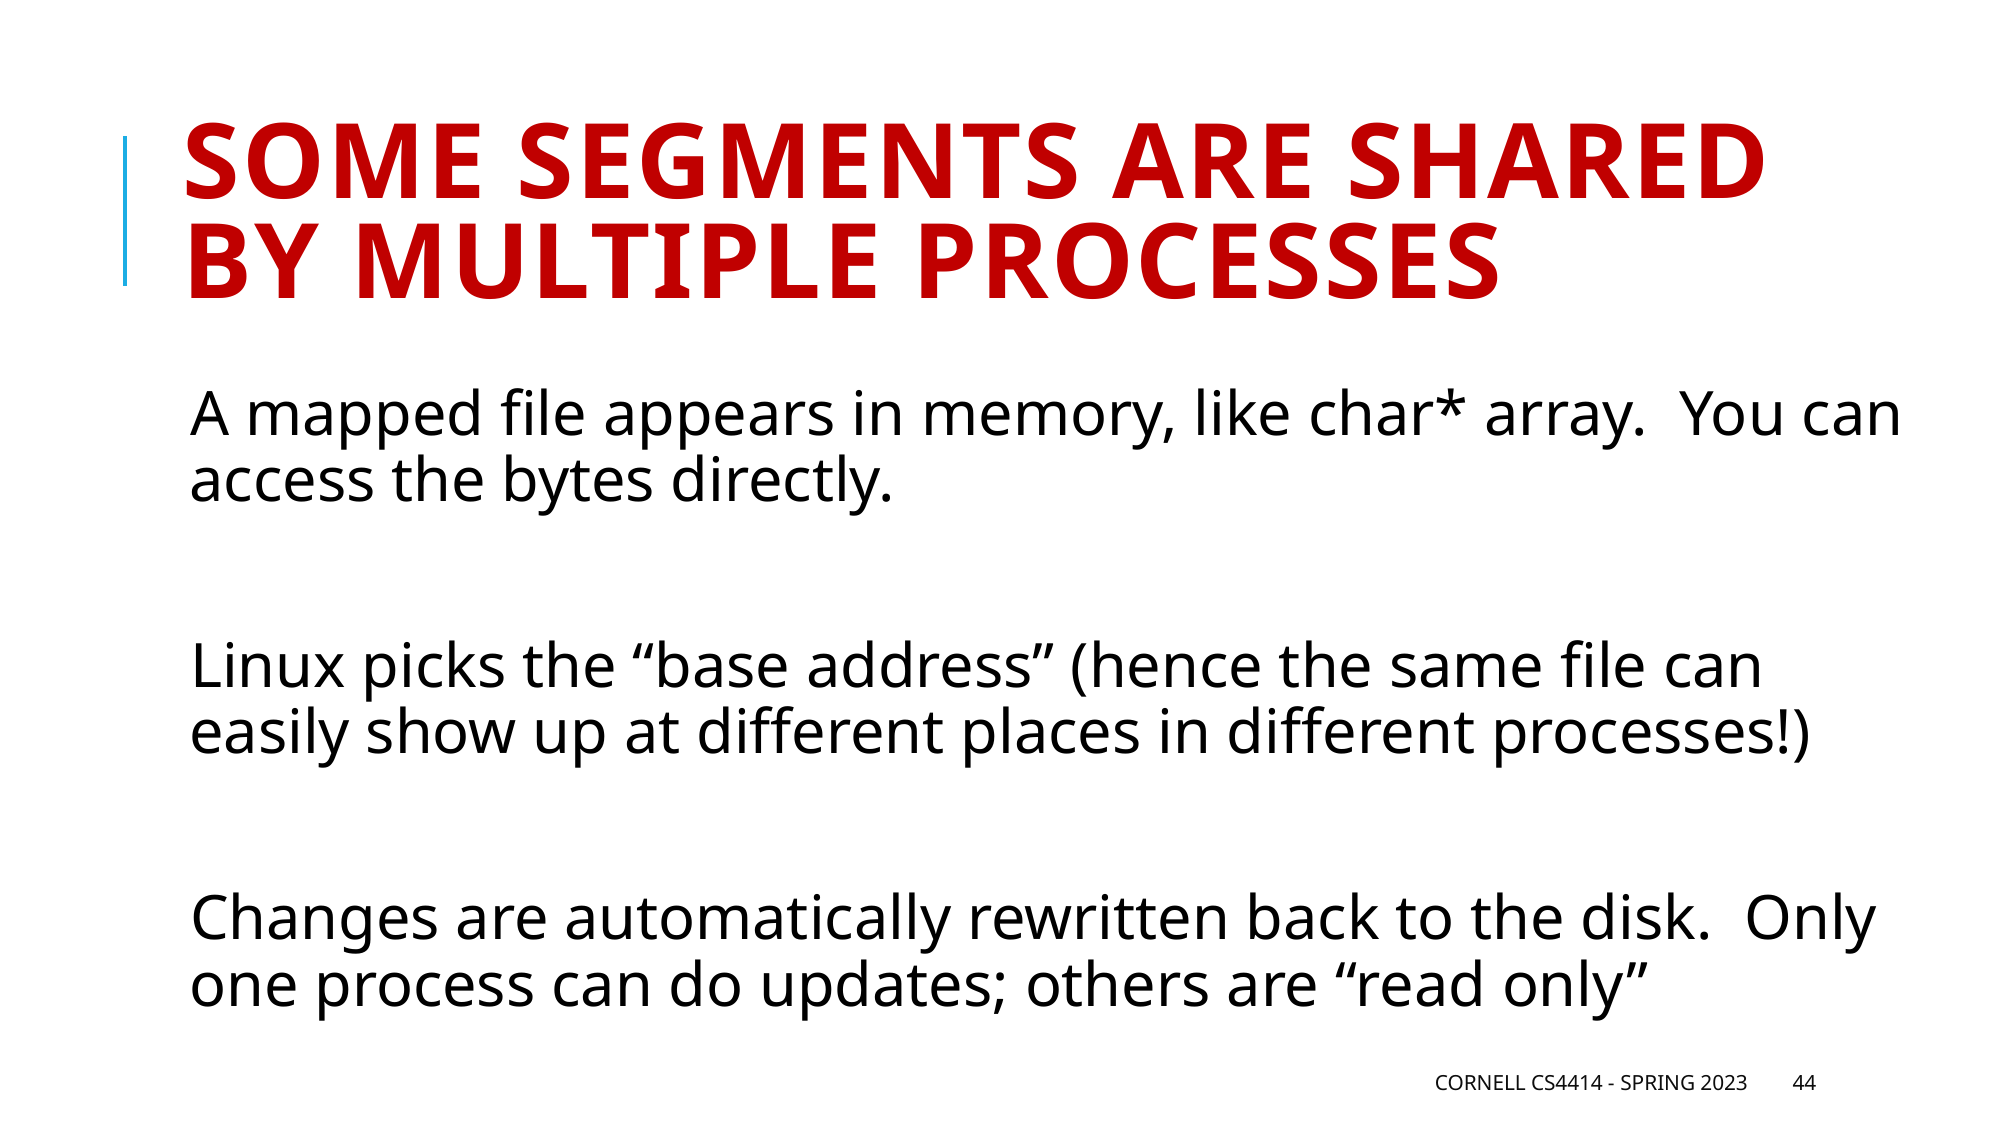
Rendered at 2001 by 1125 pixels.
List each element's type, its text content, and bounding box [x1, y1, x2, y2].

footer Cornell CS4414 - Spring 2023 [794, 1061, 1763, 1107]
list A mapped file appears in memory, like char* array. You can access the bytes directly. Linux picks the “base address” (hence the same file can easily show up at different places in different processes!) Changes are automatically rewritten back to the disk. Only one process can do updates; others are “read only” [168, 375, 1914, 1035]
title Some segments are shared by multiple processes [168, 96, 1914, 342]
slide_number 44 [1777, 1061, 1938, 1107]
